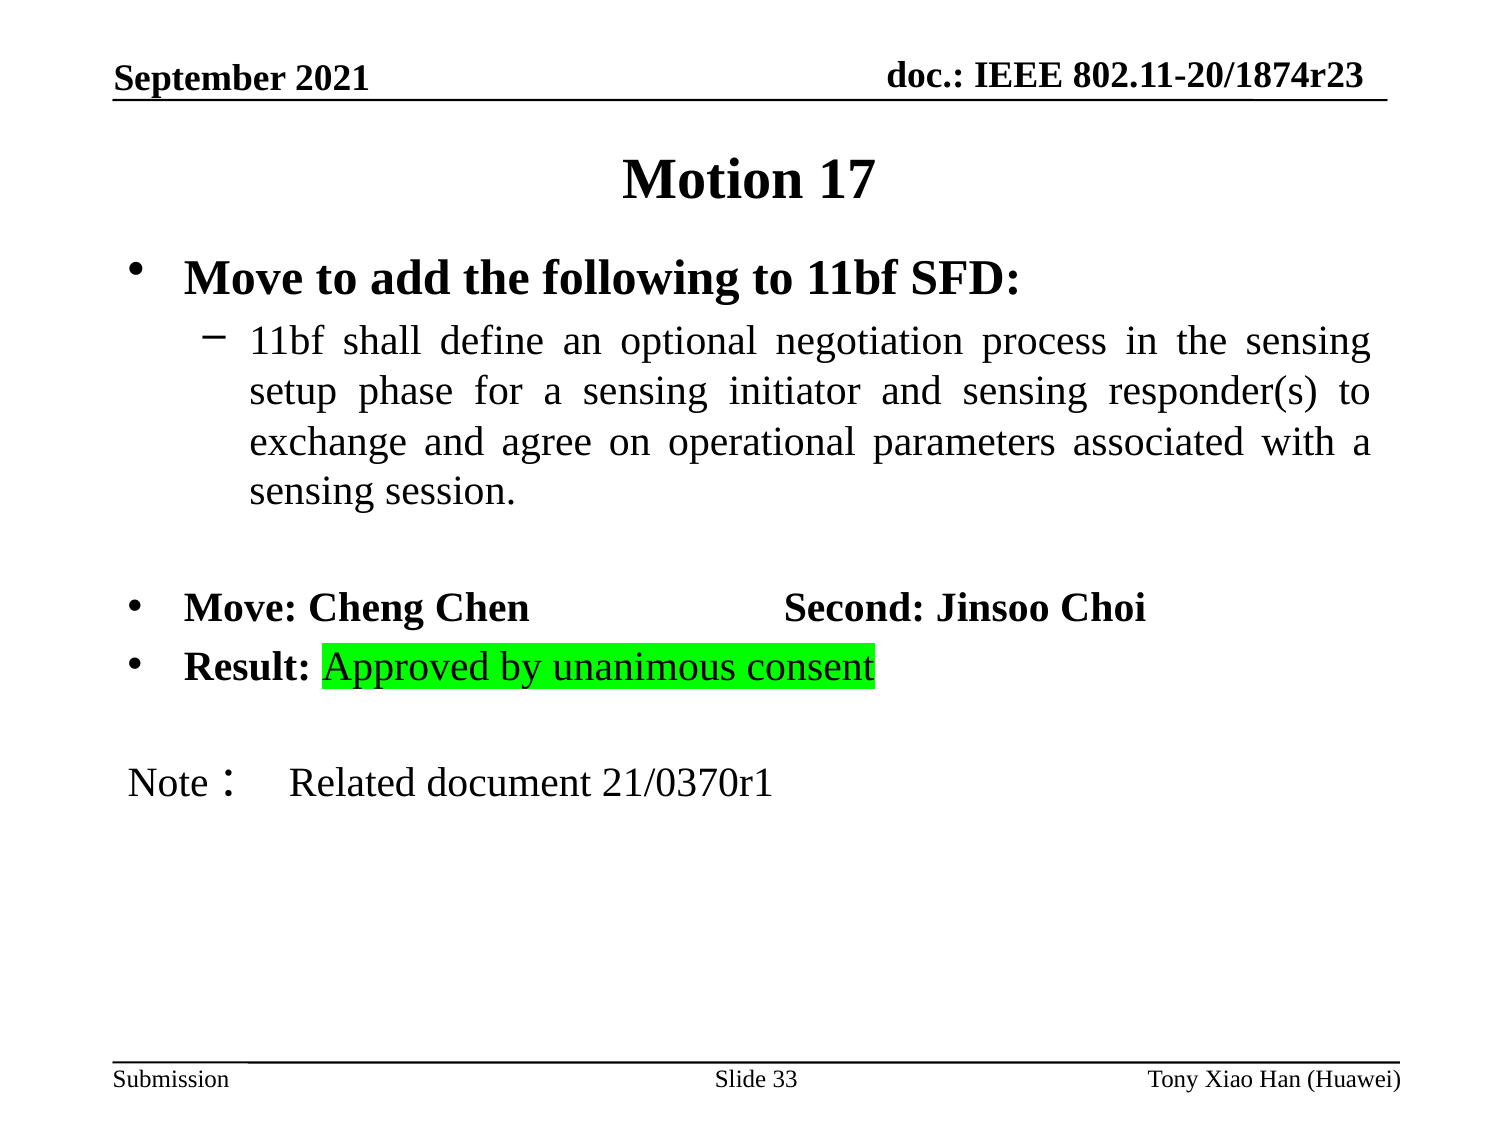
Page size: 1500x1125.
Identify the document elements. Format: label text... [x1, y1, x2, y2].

slide_number Slide 33 [712, 1061, 800, 1093]
footer Tony Xiao Han (Huawei) [999, 1061, 1402, 1093]
text_box Motion 17 [112, 87, 1388, 237]
text_box Move to add the following to 11bf SFD: 11bf shall define an optional negotiation process in the sensing setup phase for a sensing initiator and sensing responder(s) to exchange and agree on operational parameters associated with a sensing session. Move: Cheng Chen Second: Jinsoo Choi Result: Approved by unanimous consent Note： Related document 21/0370r1 [112, 237, 1388, 900]
